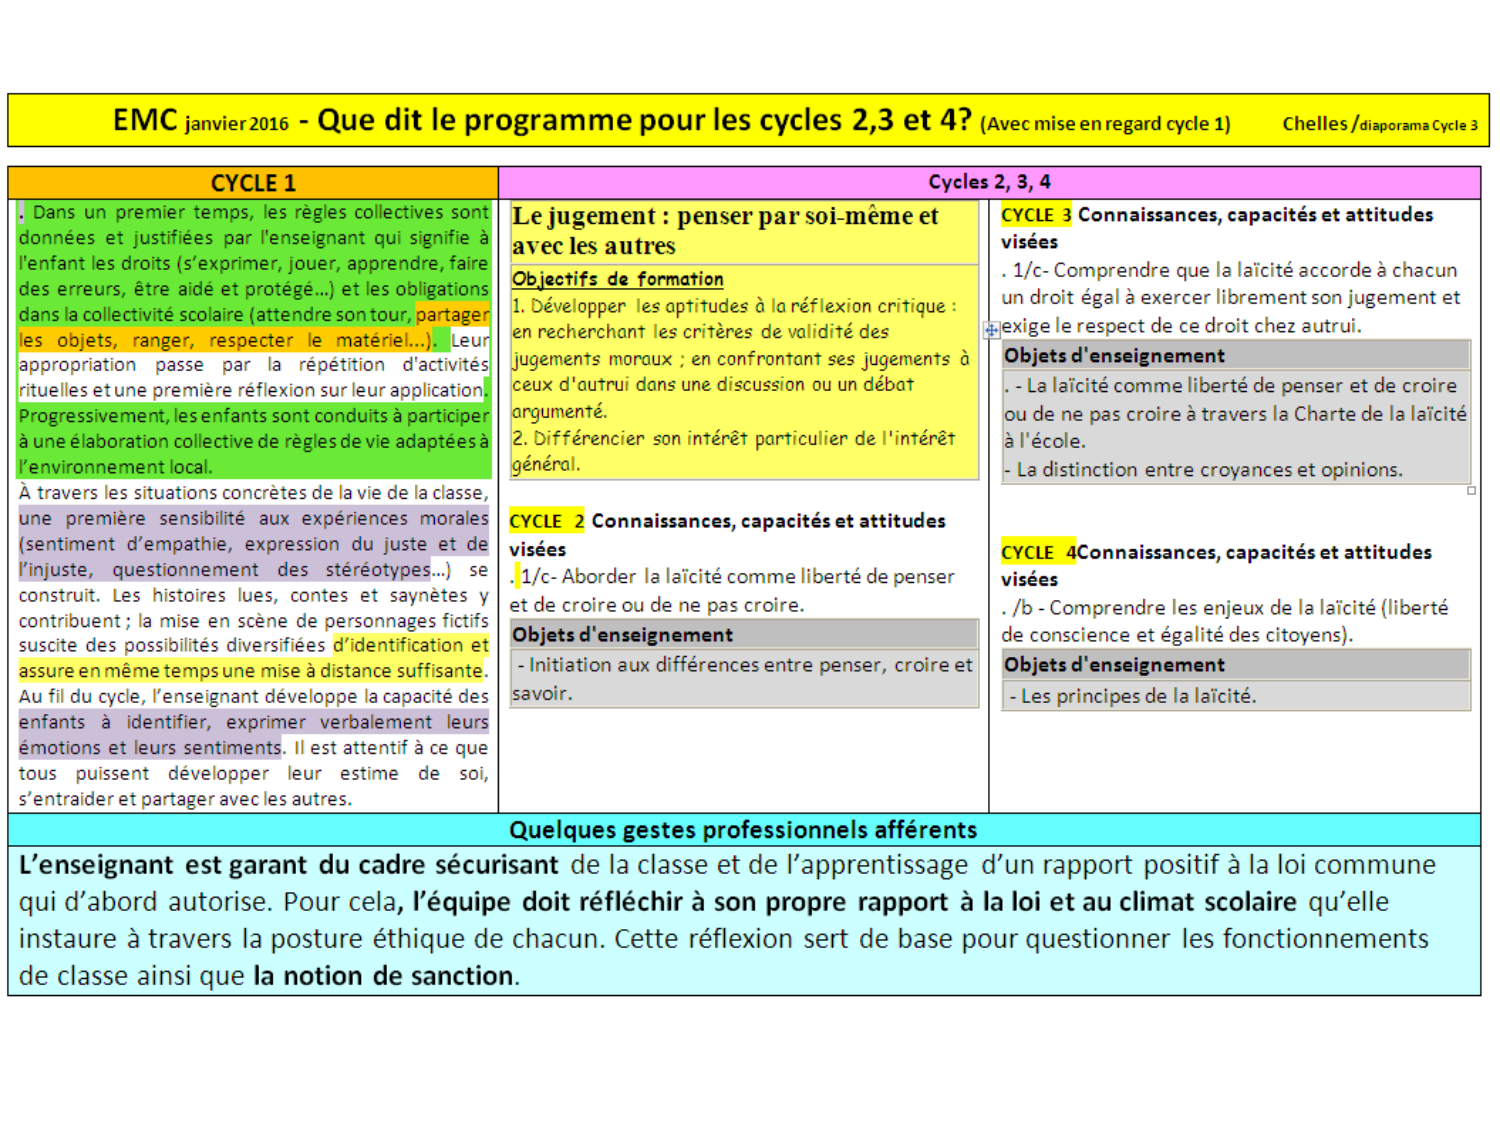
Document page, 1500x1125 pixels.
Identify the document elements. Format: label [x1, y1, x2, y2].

picture [0, 89, 1497, 1015]
